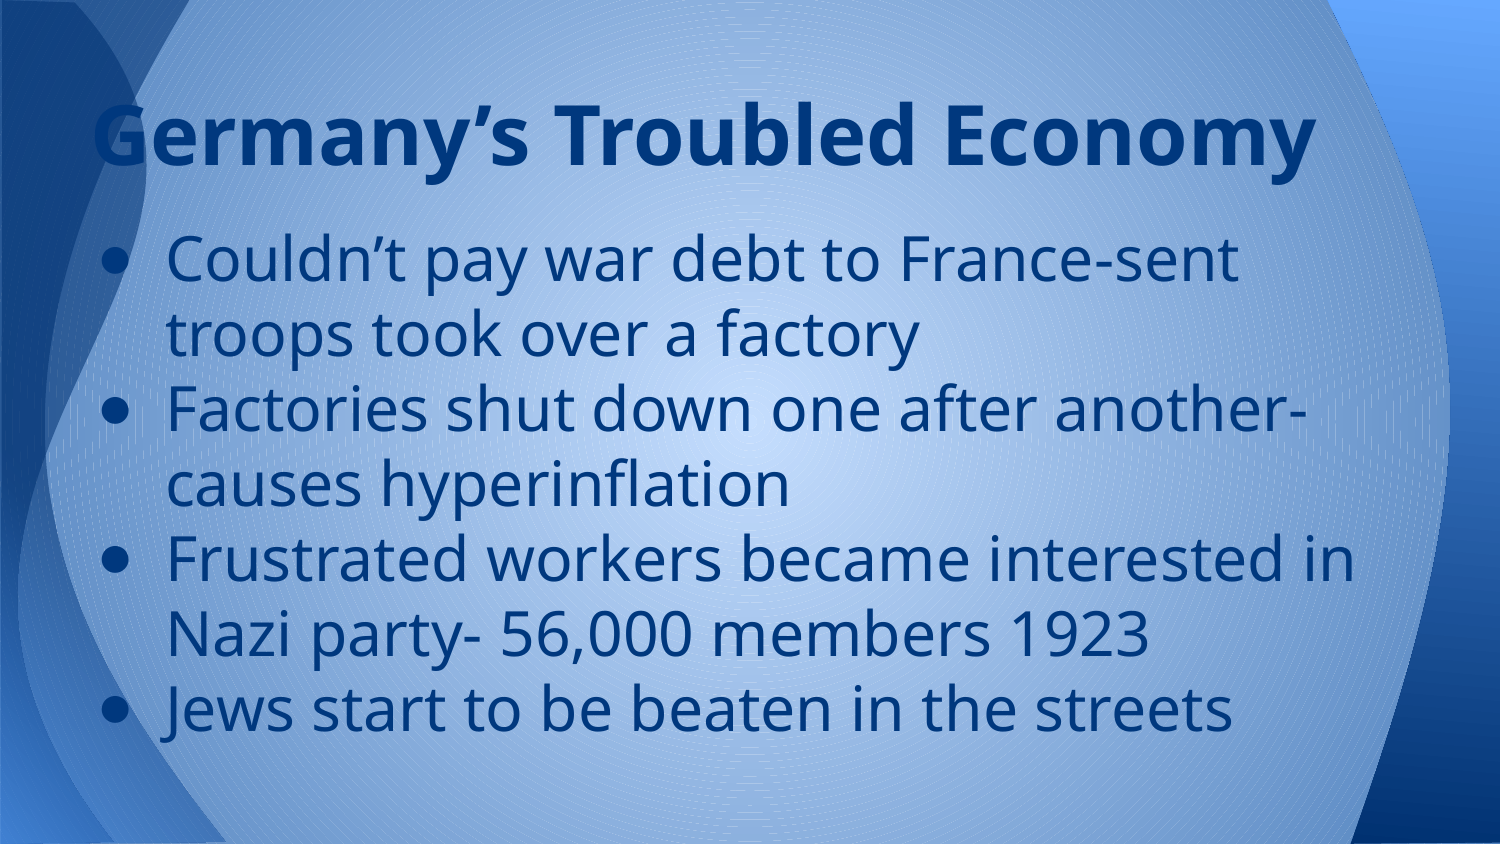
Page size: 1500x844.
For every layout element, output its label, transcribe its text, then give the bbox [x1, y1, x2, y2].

list Couldn’t pay war debt to France-sent troops took over a factory Factories shut down one after another-causes hyperinflation Frustrated workers became interested in Nazi party- 56,000 members 1923 Jews start to be beaten in the streets [75, 204, 1425, 800]
title Germany’s Troubled Economy [75, 33, 1425, 197]
